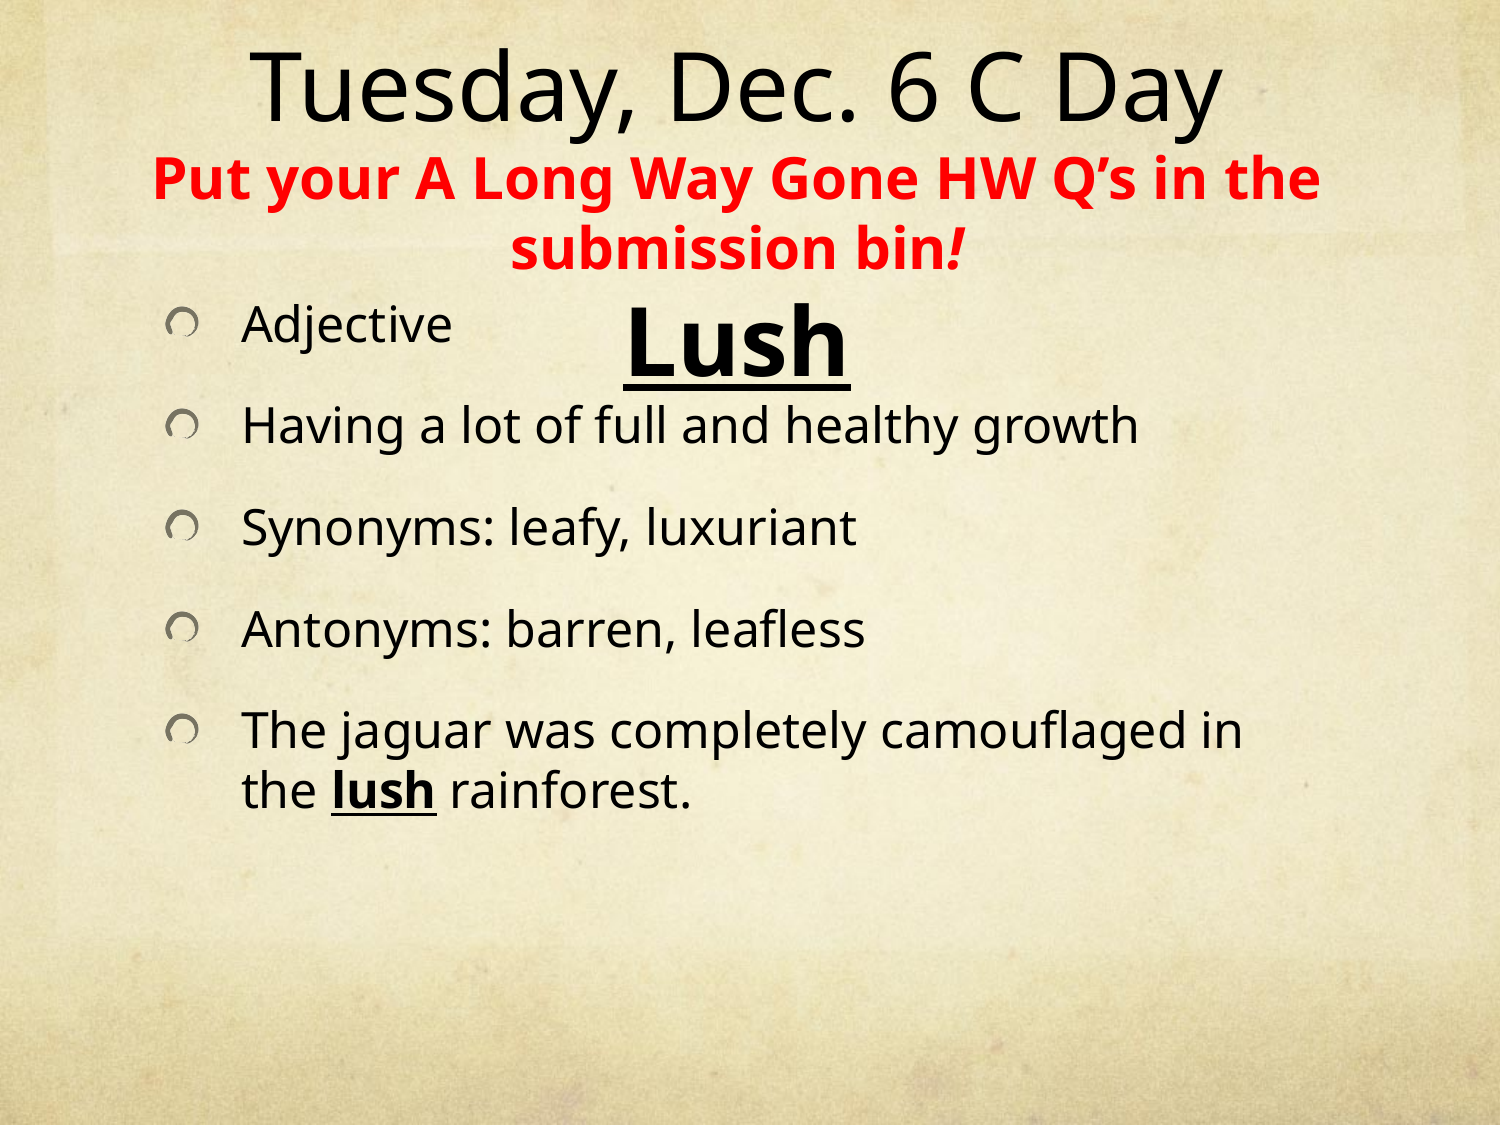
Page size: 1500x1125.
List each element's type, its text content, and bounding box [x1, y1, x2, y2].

title Tuesday, Dec. 6 C Day Put your A Long Way Gone HW Q’s in the submission bin! Lush [0, 139, 1475, 282]
list Adjective Having a lot of full and healthy growth Synonyms: leafy, luxuriant Antonyms: barren, leafless The jaguar was completely camouflaged in the lush rainforest. [150, 284, 1350, 950]
picture [0, 0, 1500, 1125]
